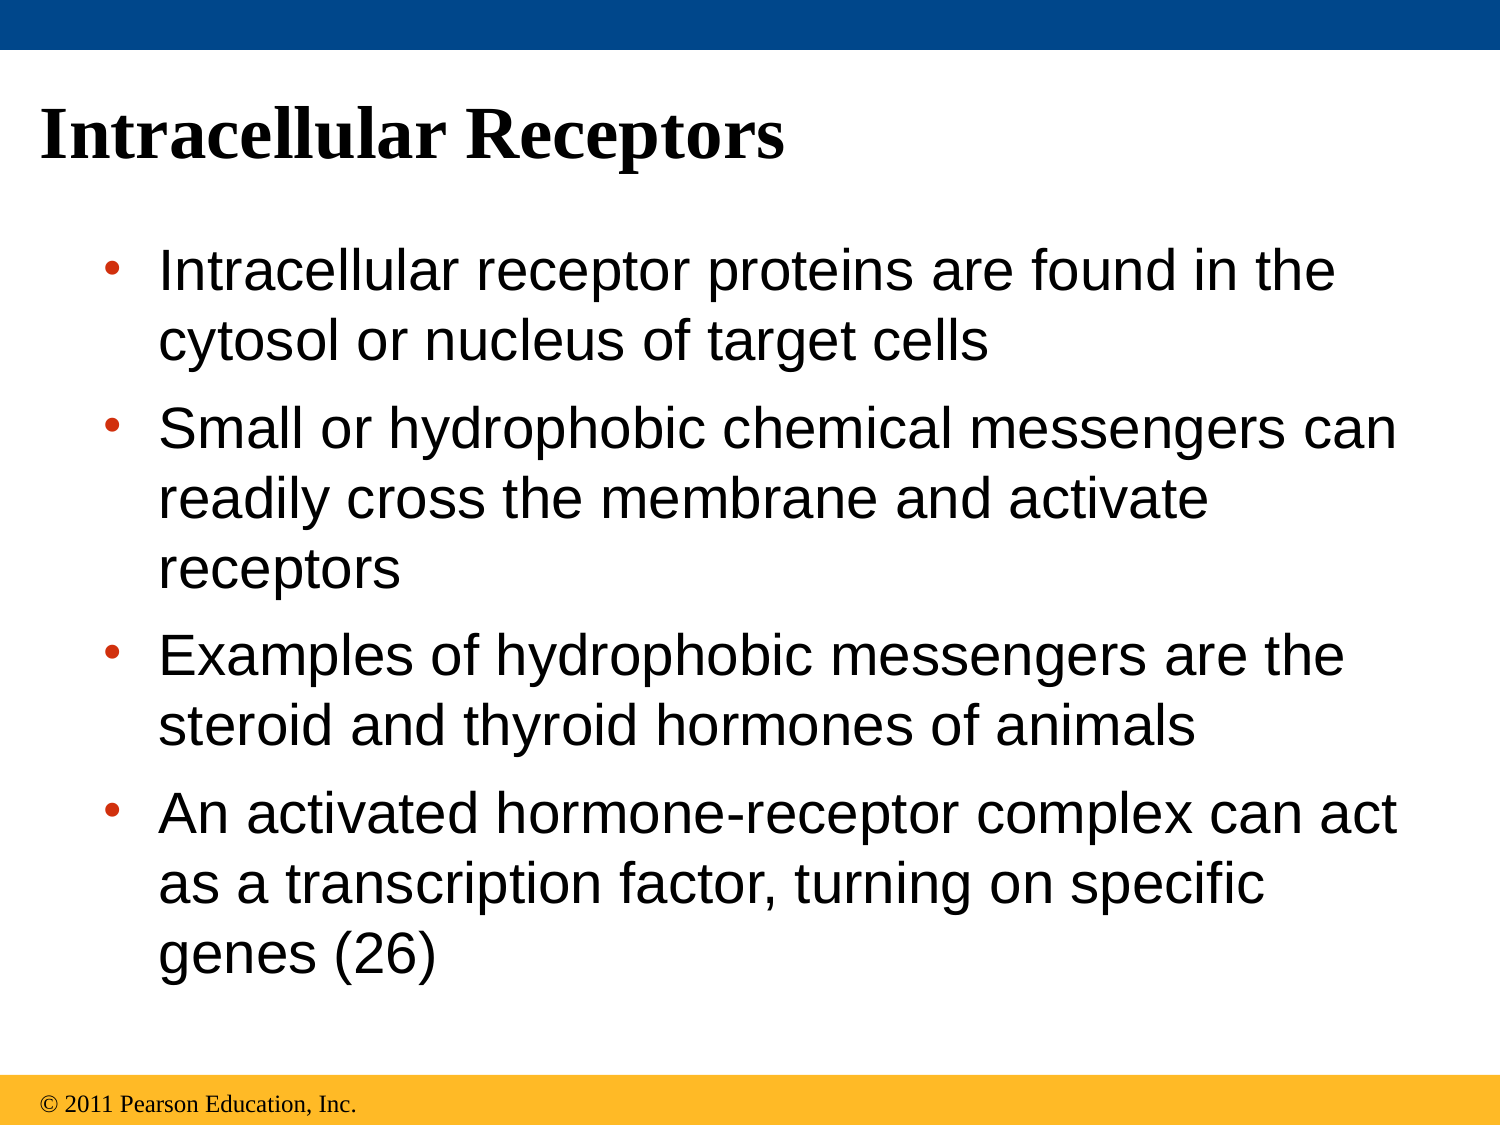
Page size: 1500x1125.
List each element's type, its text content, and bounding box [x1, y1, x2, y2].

text_box [0, 0, 1500, 50]
title Intracellular Receptors [24, 87, 1426, 171]
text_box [0, 1074, 1500, 1125]
list Intracellular receptor proteins are found in the cytosol or nucleus of target cells Small or hydrophobic chemical messengers can readily cross the membrane and activate receptors Examples of hydrophobic messengers are the steroid and thyroid hormones of animals An activated hormone-receptor complex can act as a transcription factor, turning on specific genes (26) [87, 224, 1451, 1073]
